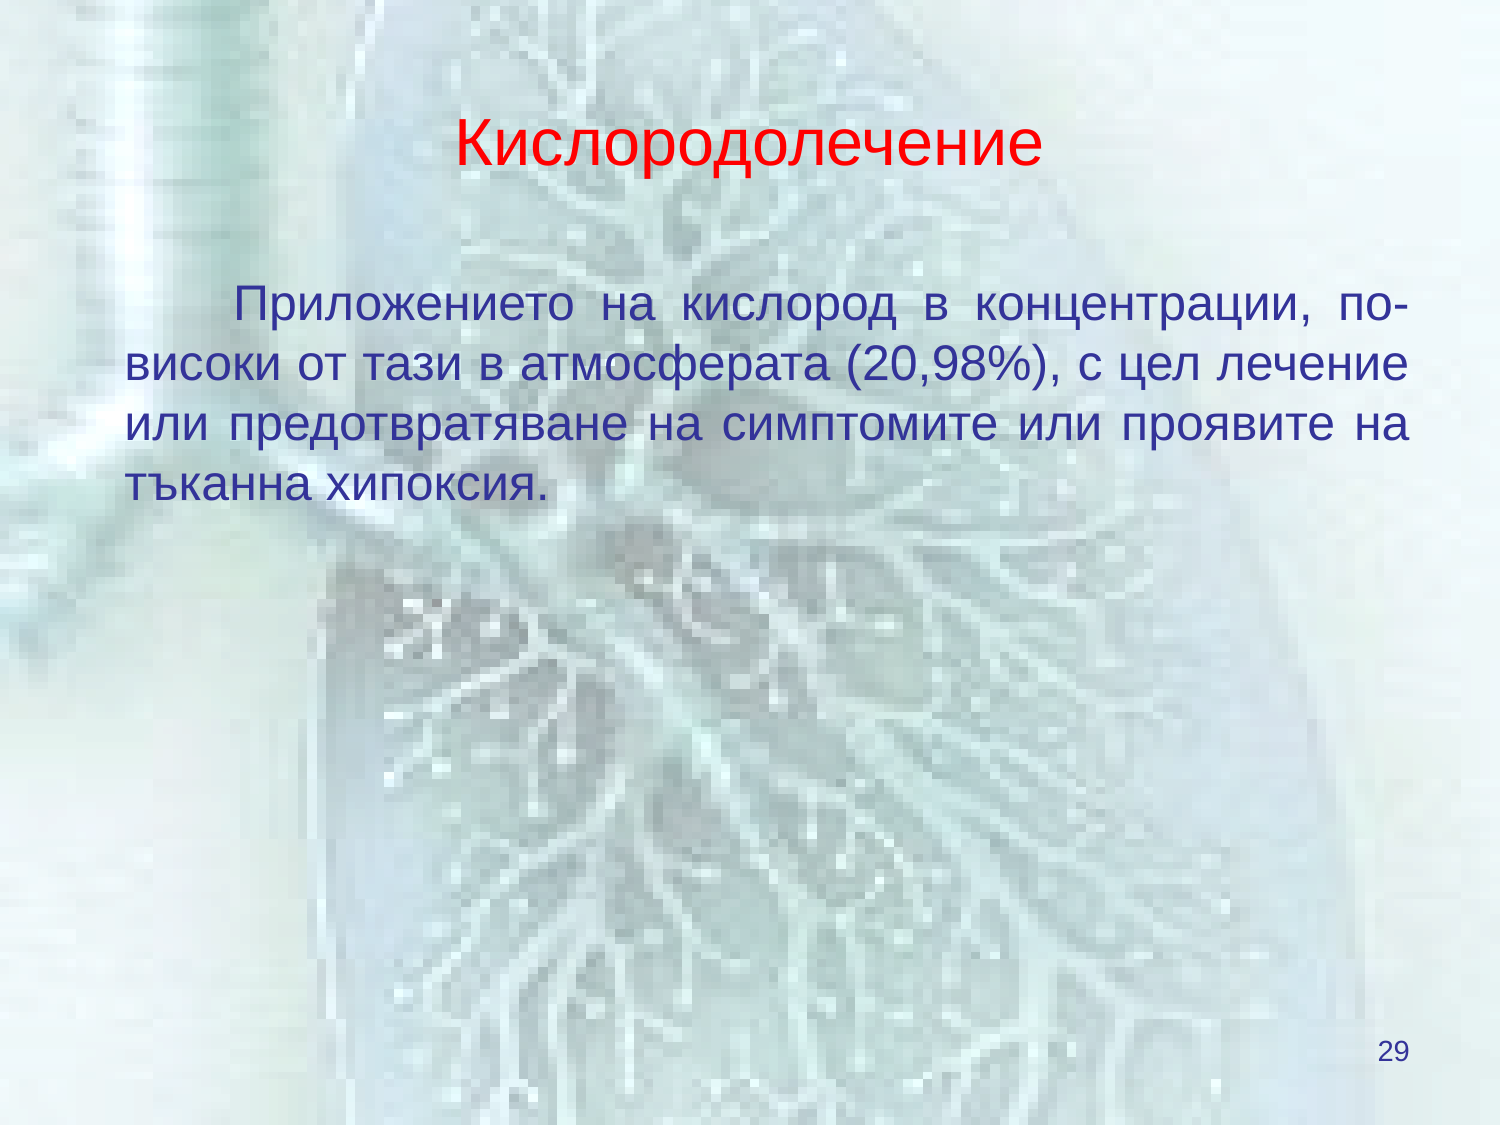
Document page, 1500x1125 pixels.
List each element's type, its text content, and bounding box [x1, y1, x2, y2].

picture [0, 0, 1500, 1125]
title Кислородолечение [75, 45, 1425, 233]
slide_number 29 [1074, 1024, 1425, 1103]
list Приложението на кислород в концентрации, по-високи от тази в атмосферата (20,98%), с цел лечение или предотвратяване на симптомите или проявите на тъканна хипоксия. [100, 262, 1425, 1005]
